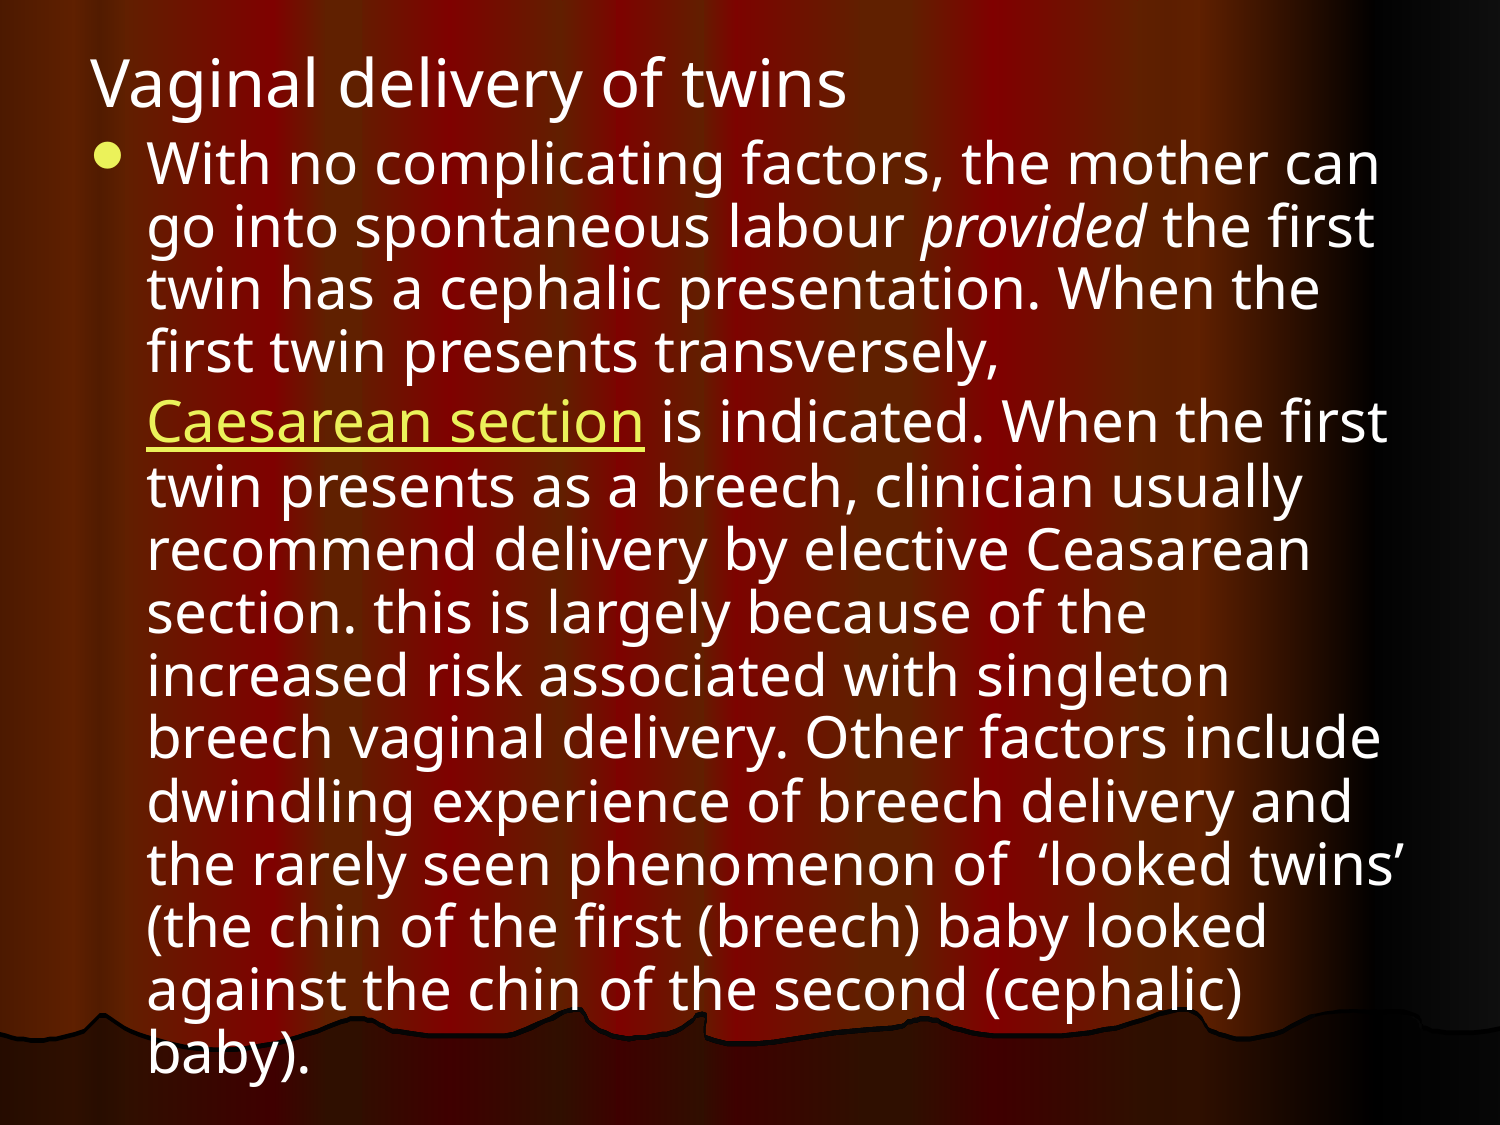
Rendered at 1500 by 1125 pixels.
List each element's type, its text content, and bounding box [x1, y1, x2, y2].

list Vaginal delivery of twins With no complicating factors, the mother can go into spontaneous labour provided the first twin has a cephalic presentation. When the first twin presents transversely, Caesarean section is indicated. When the first twin presents as a breech, clinician usually recommend delivery by elective Ceasarean section. this is largely because of the increased risk associated with singleton breech vaginal delivery. Other factors include dwindling experience of breech delivery and the rarely seen phenomenon of ‘looked twins’ (the chin of the first (breech) baby looked against the chin of the second (cephalic) baby). [75, 42, 1425, 1071]
